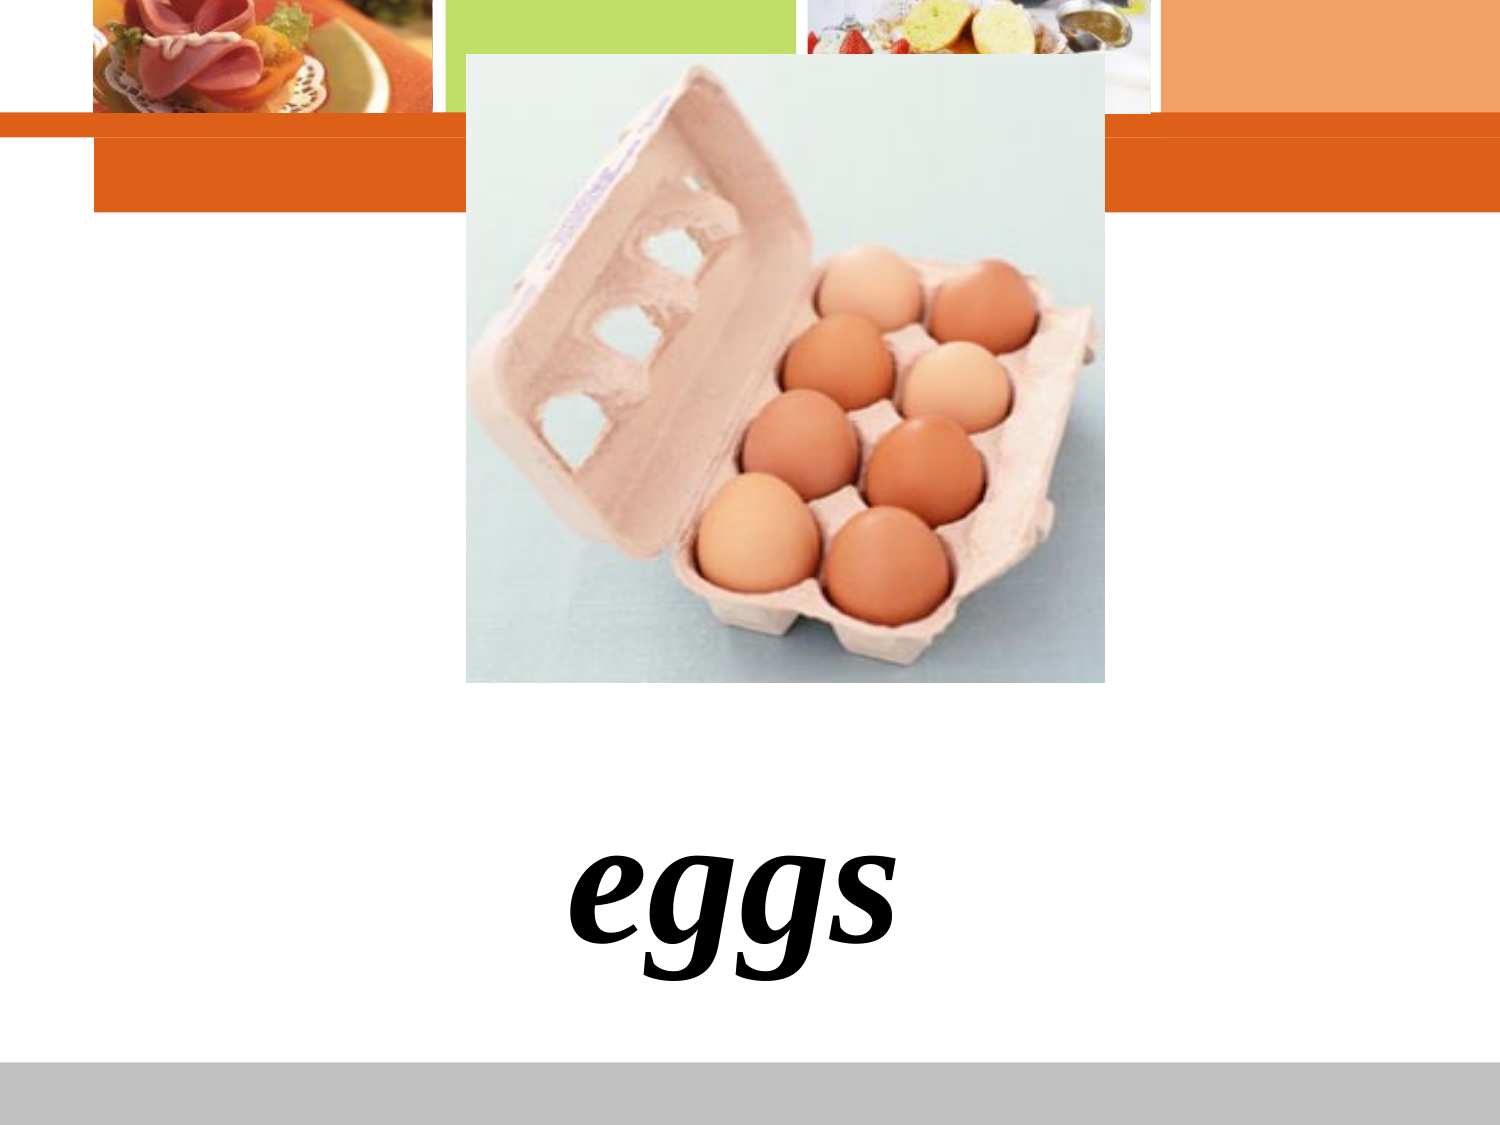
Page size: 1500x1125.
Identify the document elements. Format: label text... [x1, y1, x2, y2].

picture [93, 0, 433, 113]
text_box eggs [551, 751, 1166, 987]
picture [466, 0, 1151, 683]
